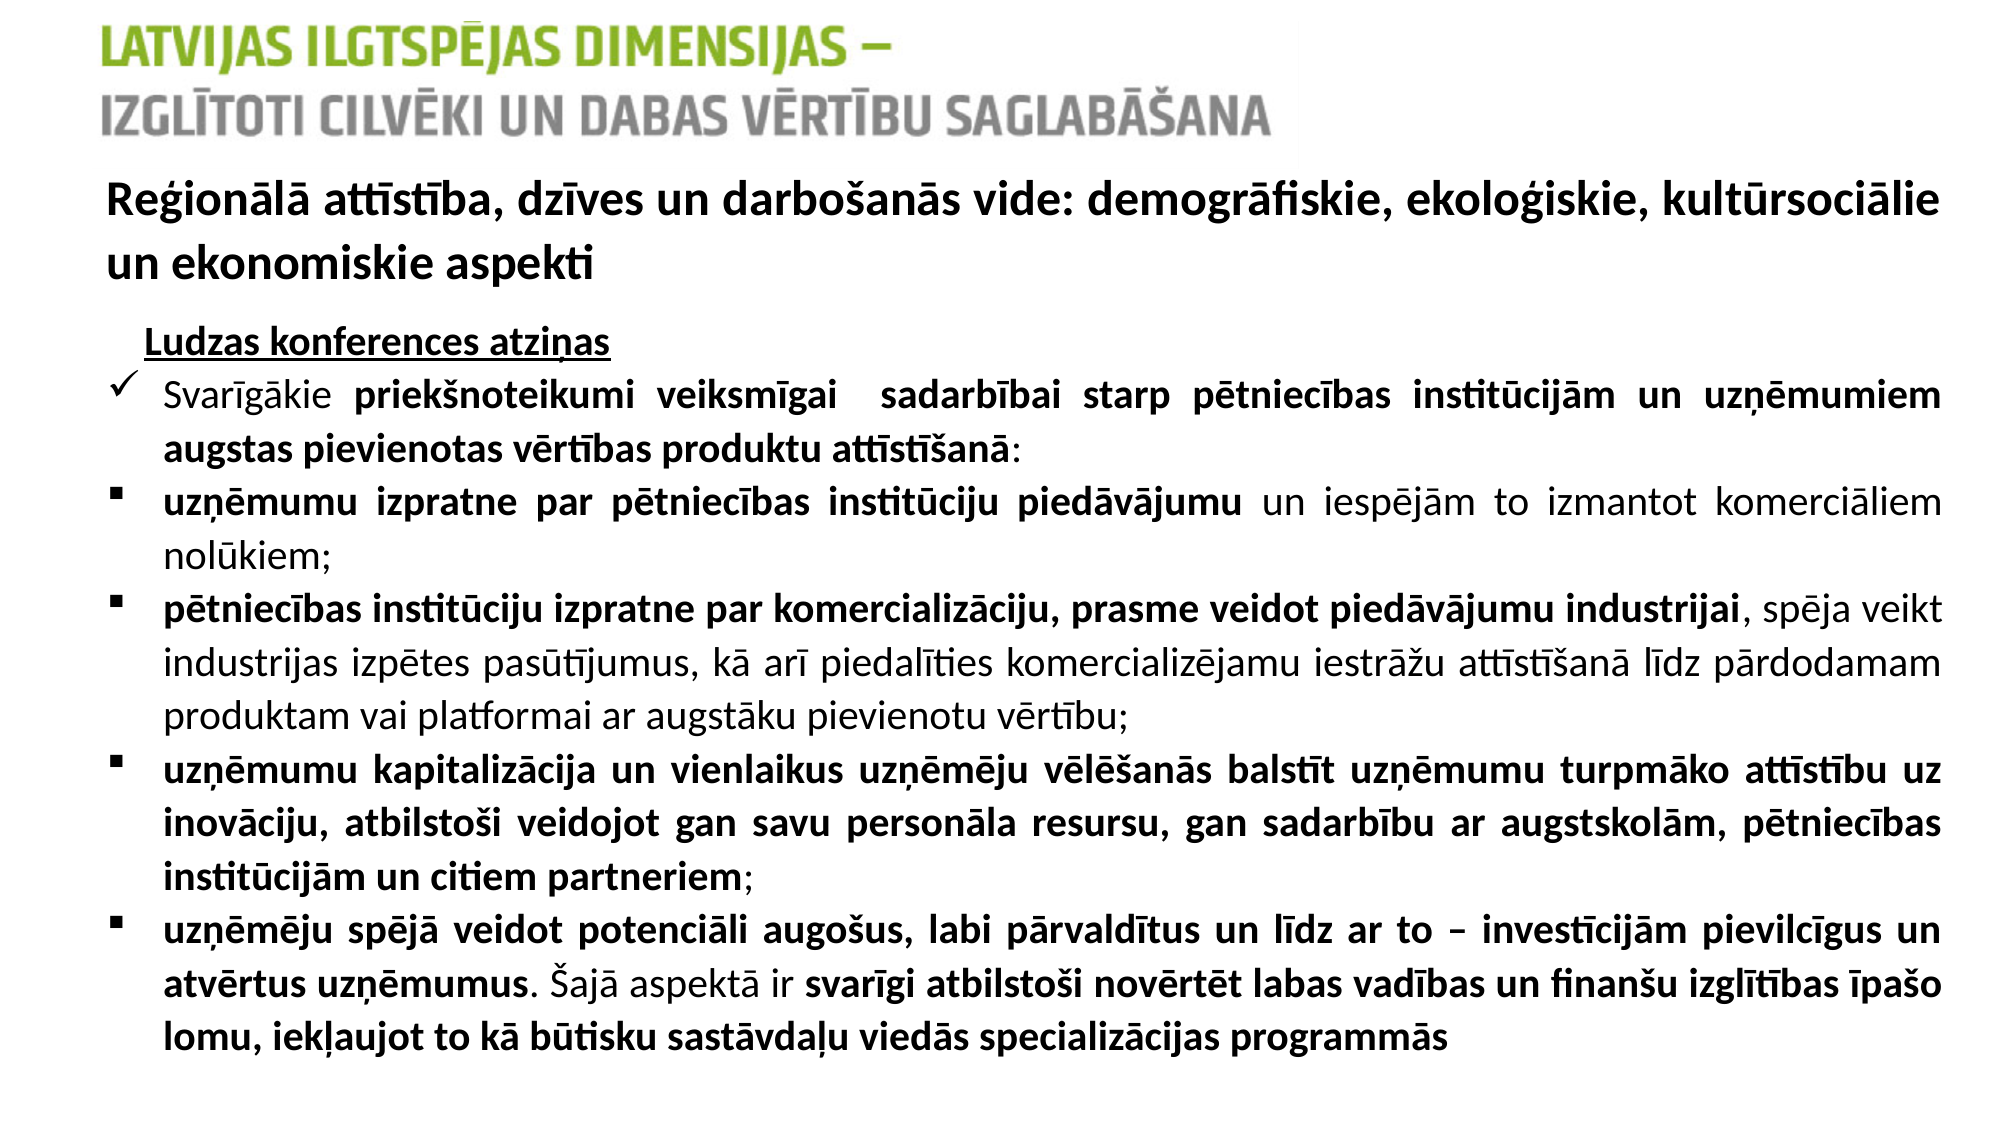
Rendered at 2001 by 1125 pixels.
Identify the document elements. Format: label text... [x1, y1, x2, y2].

text_box Reģionālā attīstība, dzīves un darbošanās vide: demogrāfiskie, ekoloģiskie, kultūrsociālie un ekonomiskie aspekti Ludzas konferences atziņas Svarīgākie priekšnoteikumi veiksmīgai sadarbībai starp pētniecības institūcijām un uzņēmumiem augstas pievienotas vērtības produktu attīstīšanā: uzņēmumu izpratne par pētniecības institūciju piedāvājumu un iespējām to izmantot komerciāliem nolūkiem; pētniecības institūciju izpratne par komercializāciju, prasme veidot piedāvājumu industrijai, spēja veikt industrijas izpētes pasūtījumus, kā arī piedalīties komercializējamu iestrāžu attīstīšanā līdz pārdodamam produktam vai platformai ar augstāku pievienotu vērtību; uzņēmumu kapitalizācija un vienlaikus uzņēmēju vēlēšanās balstīt uzņēmumu turpmāko attīstību uz inovāciju, atbilstoši veidojot gan savu personāla resursu, gan sadarbību ar augstskolām, pētniecības institūcijām un citiem partneriem; uzņēmēju spējā veidot potenciāli augošus, labi pārvaldītus un līdz ar to – investīcijām pievilcīgus un atvērtus uzņēmumus. Šajā aspektā ir svarīgi atbilstoši novērtēt labas vadības un finanšu izglītības īpašo lomu, iekļaujot to kā būtisku sastāvdaļu viedās specializācijas programmās [92, 153, 1958, 1067]
picture [92, 21, 1299, 169]
